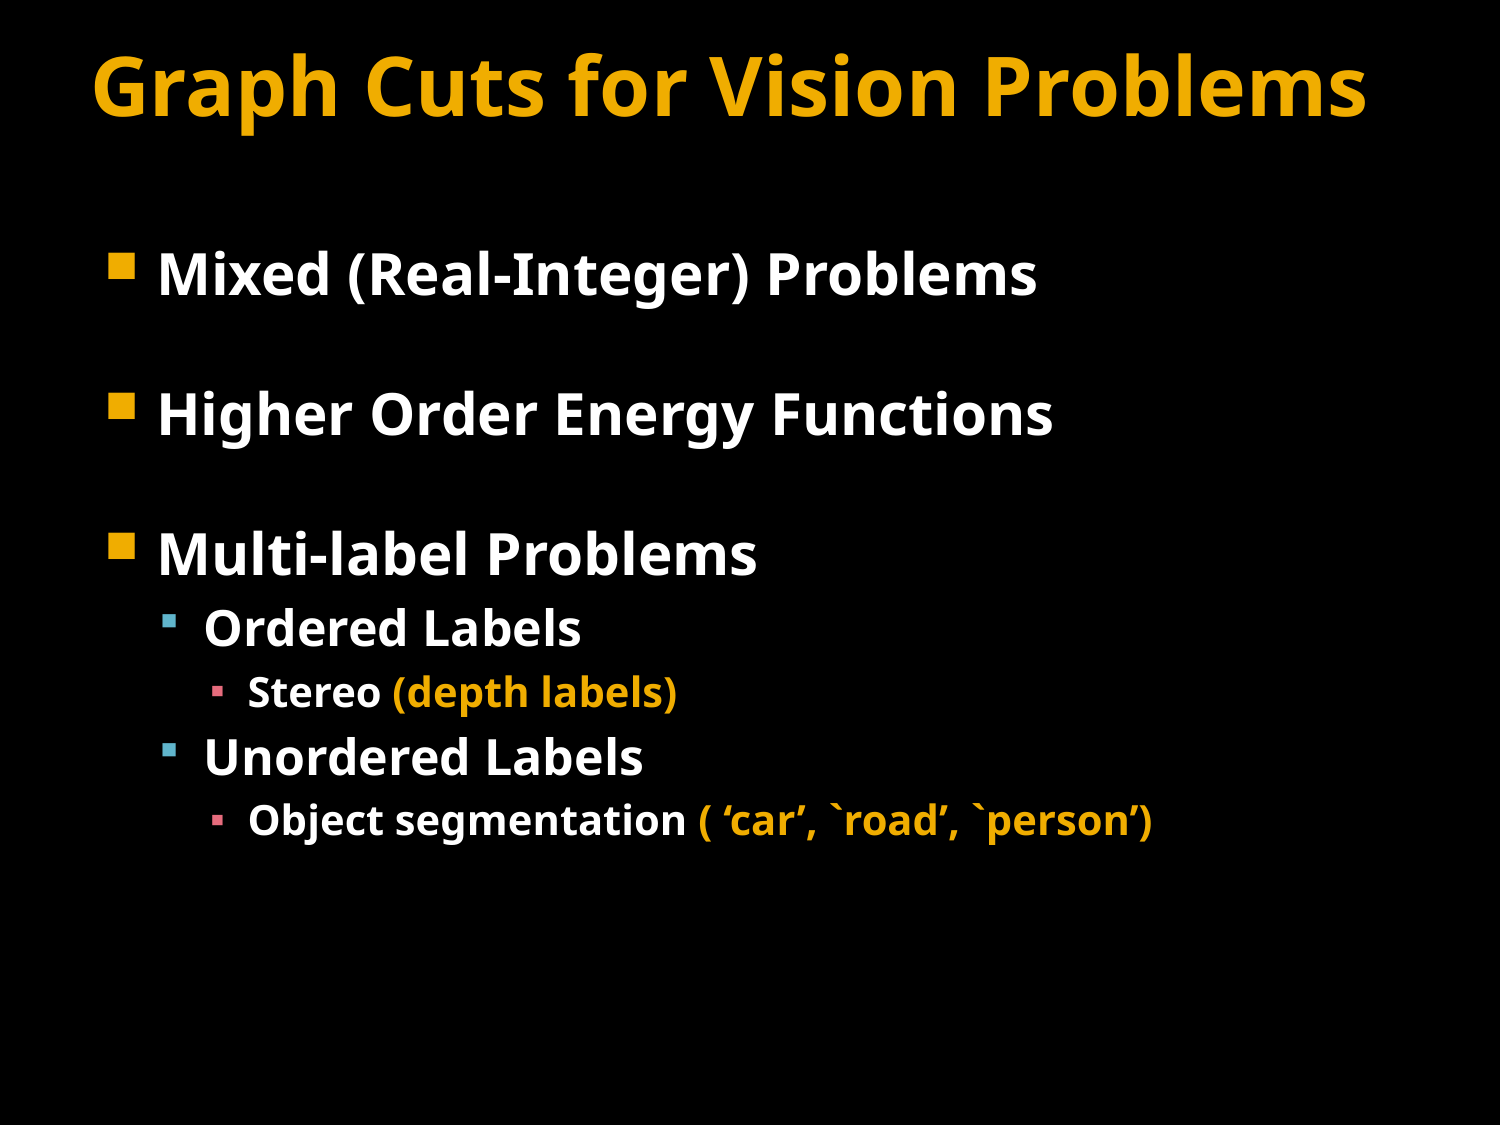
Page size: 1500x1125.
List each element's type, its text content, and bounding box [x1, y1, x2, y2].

title Graph Cuts for Vision Problems [75, 25, 1425, 141]
list Mixed (Real-Integer) Problems Higher Order Energy Functions Multi-label Problems Ordered Labels Stereo (depth labels) Unordered Labels Object segmentation ( ‘car’, `road’, `person’) [75, 222, 1425, 1050]
